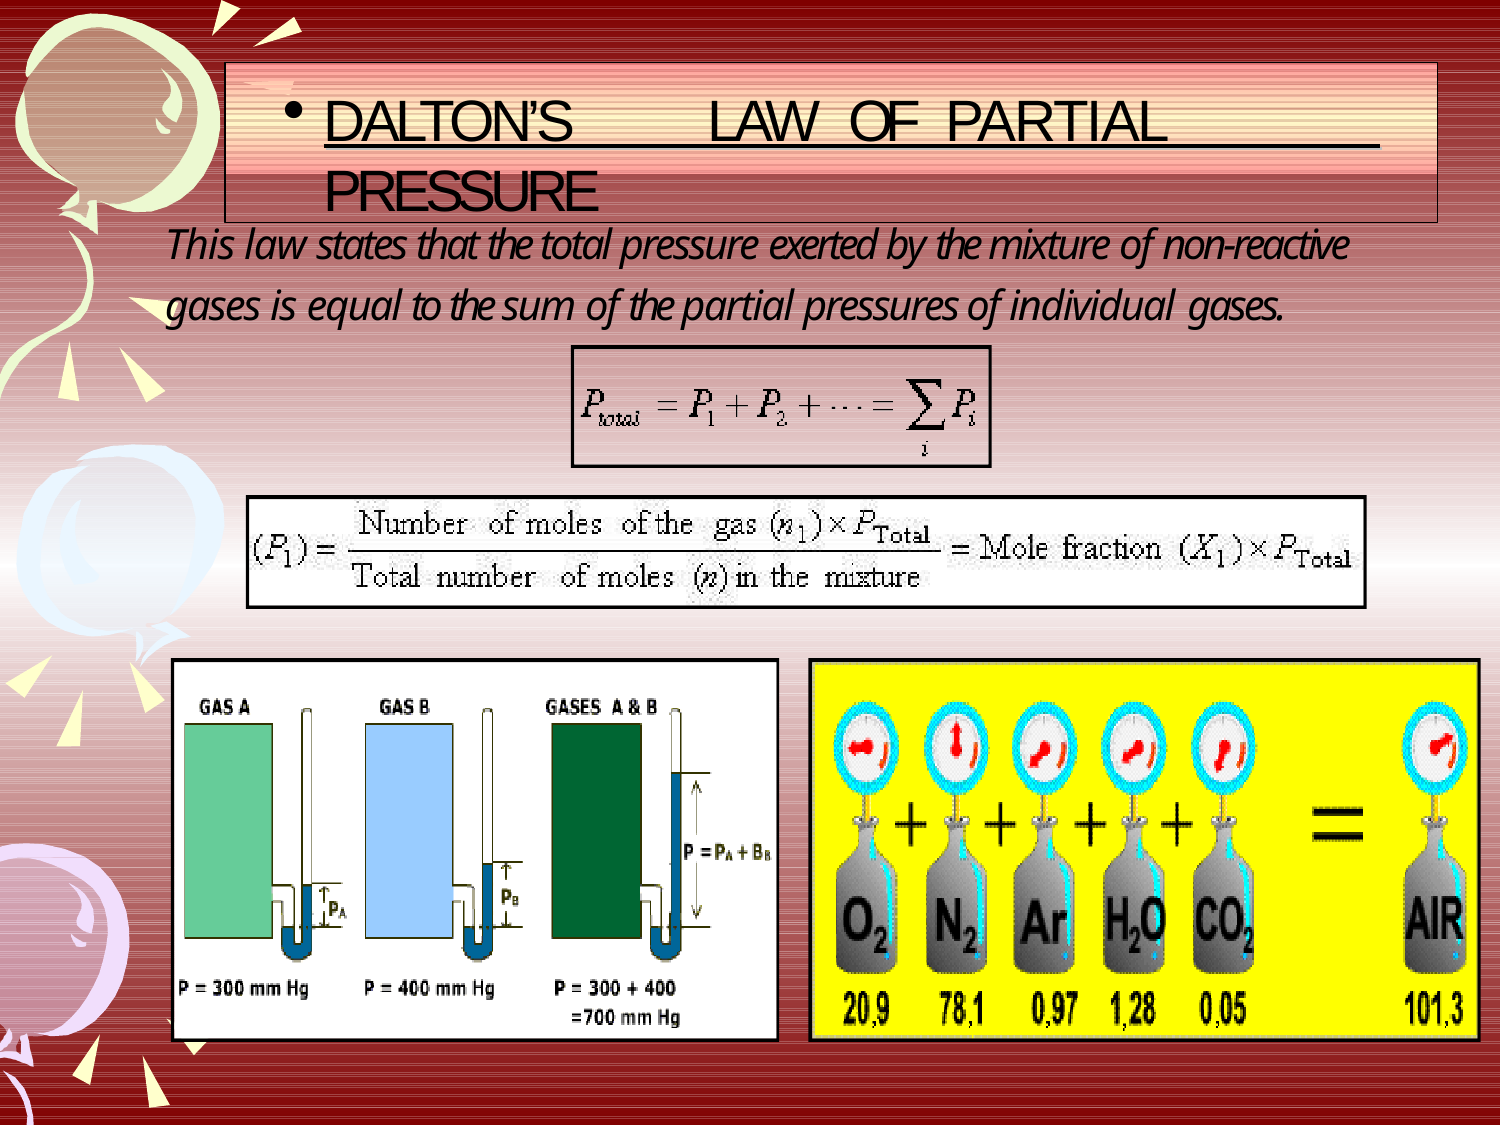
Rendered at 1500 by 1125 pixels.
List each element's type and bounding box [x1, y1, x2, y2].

text_box [0, 0, 1500, 1125]
text_box [224, 63, 1438, 175]
text_box [170, 345, 1481, 1042]
